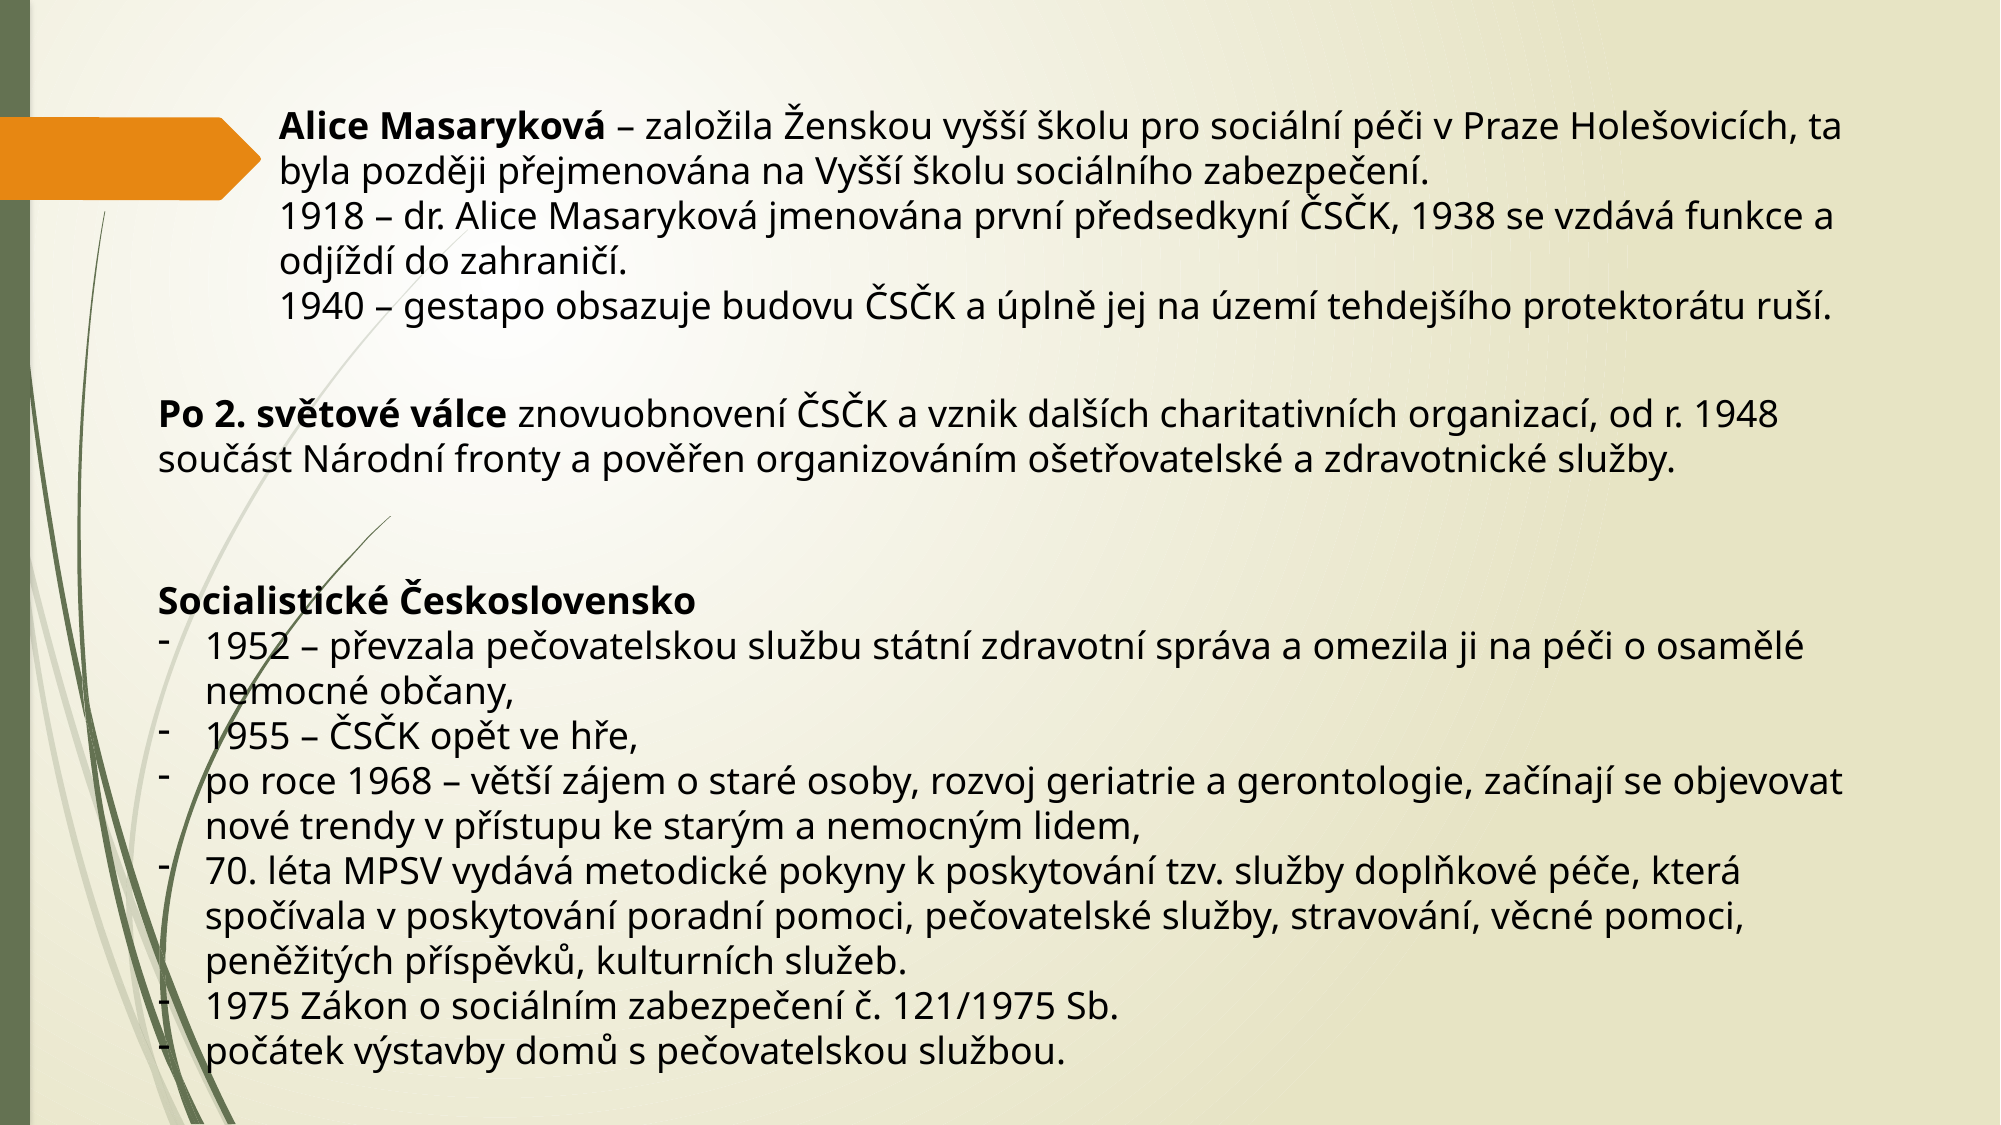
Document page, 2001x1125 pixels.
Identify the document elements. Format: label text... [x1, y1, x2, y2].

text_box Socialistické Československo 1952 – převzala pečovatelskou službu státní zdravotní správa a omezila ji na péči o osamělé nemocné občany, 1955 – ČSČK opět ve hře, po roce 1968 – větší zájem o staré osoby, rozvoj geriatrie a gerontologie, začínají se objevovat nové trendy v přístupu ke starým a nemocným lidem, 70. léta MPSV vydává metodické pokyny k poskytování tzv. služby doplňkové péče, která spočívala v poskytování poradní pomoci, pečovatelské služby, stravování, věcné pomoci, peněžitých příspěvků, kulturních služeb. 1975 Zákon o sociálním zabezpečení č. 121/1975 Sb. počátek výstavby domů s pečovatelskou službou. [143, 569, 1929, 1080]
text_box Po 2. světové válce znovuobnovení ČSČK a vznik dalších charitativních organizací, od r. 1948 součást Národní fronty a pověřen organizováním ošetřovatelské a zdravotnické služby. [143, 382, 1808, 488]
text_box Alice Masaryková – založila Ženskou vyšší školu pro sociální péči v Praze Holešovicích, ta byla později přejmenována na Vyšší školu sociálního zabezpečení. 1918 – dr. Alice Masaryková jmenována první předsedkyní ČSČK, 1938 se vzdává funkce a odjíždí do zahraničí. 1940 – gestapo obsazuje budovu ČSČK a úplně jej na území tehdejšího protektorátu ruší. [264, 94, 1929, 380]
